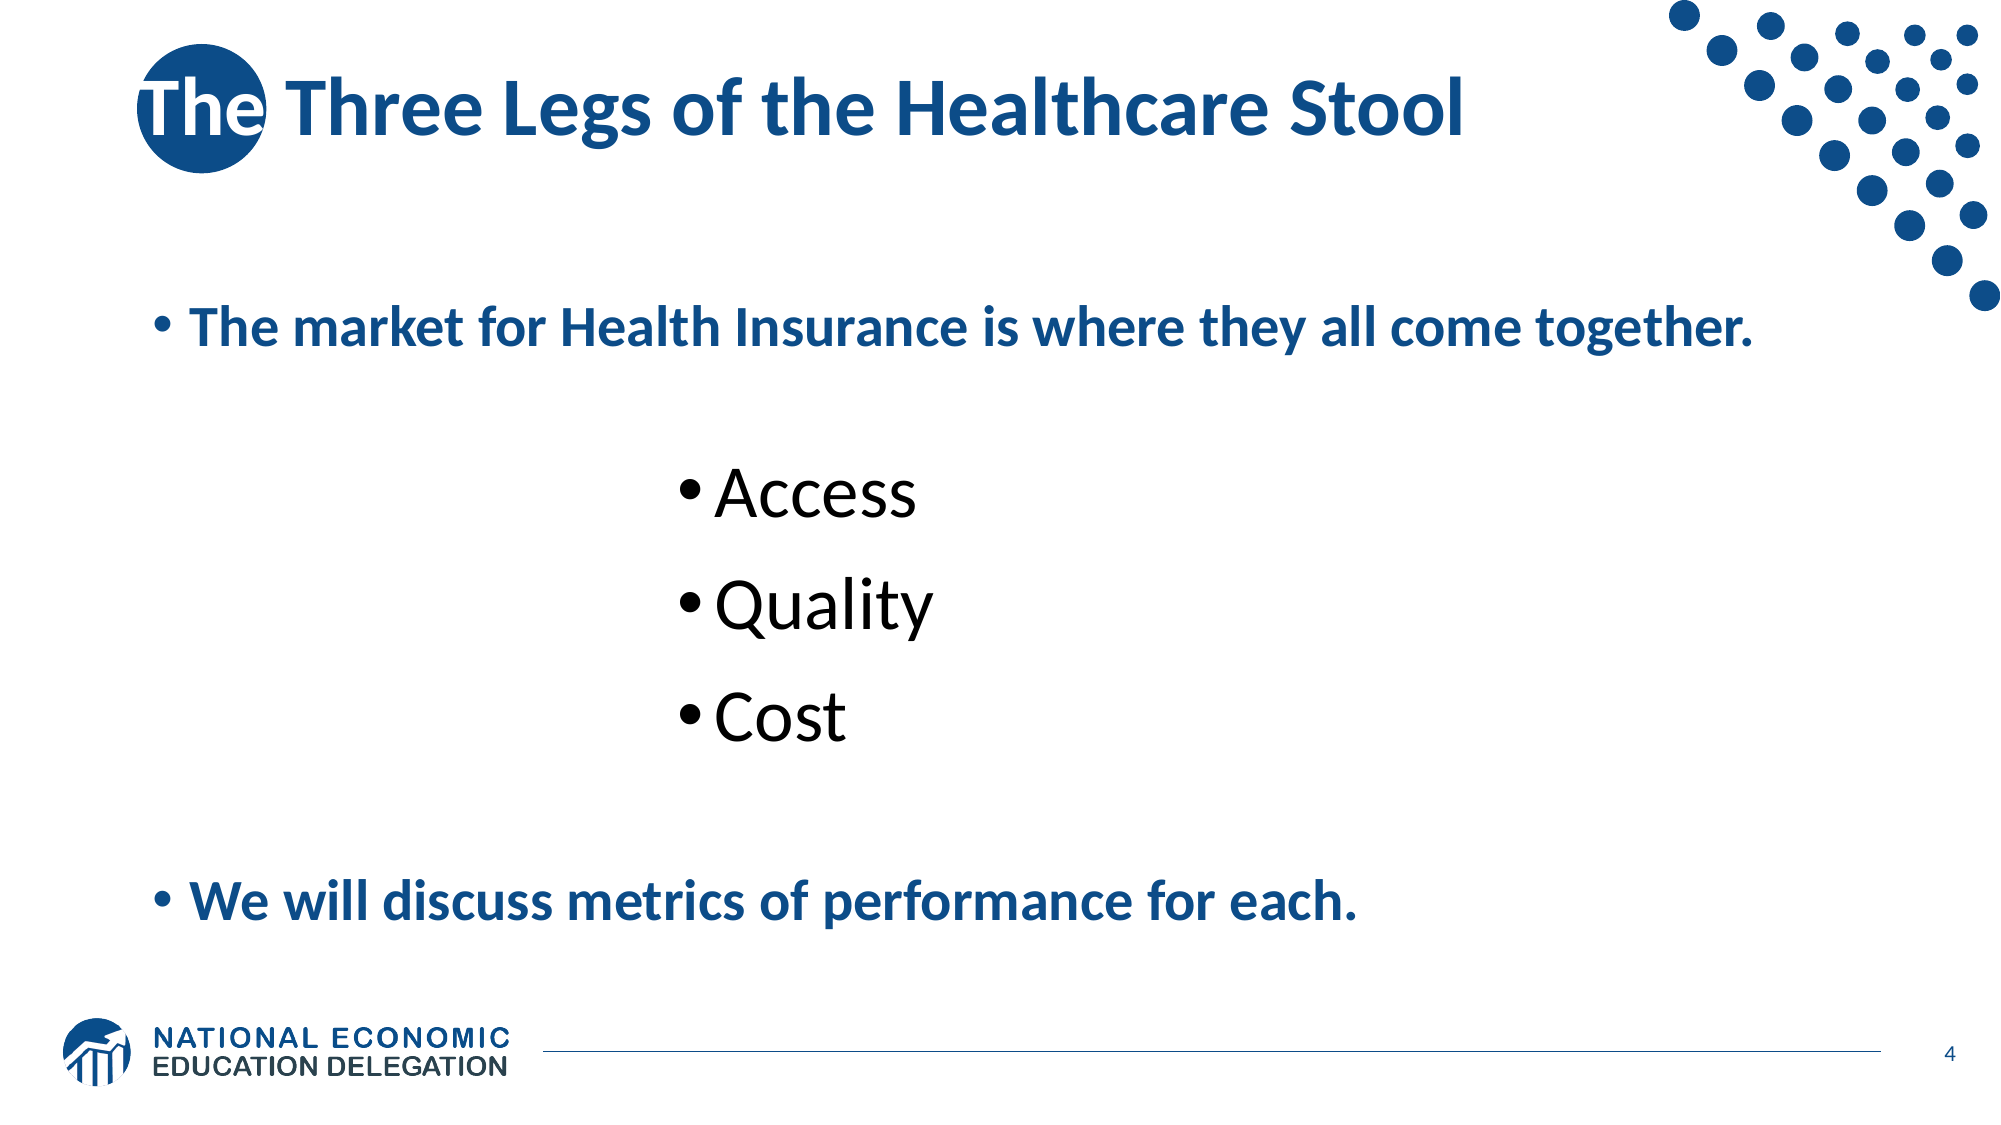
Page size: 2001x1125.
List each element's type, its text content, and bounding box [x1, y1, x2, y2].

picture [55, 1013, 520, 1091]
list The market for Health Insurance is where they all come together. Access Quality Cost We will discuss metrics of performance for each. [137, 257, 1863, 972]
slide_number 4 [1521, 1022, 1972, 1082]
title The Three Legs of the Healthcare Stool [123, 0, 1849, 218]
